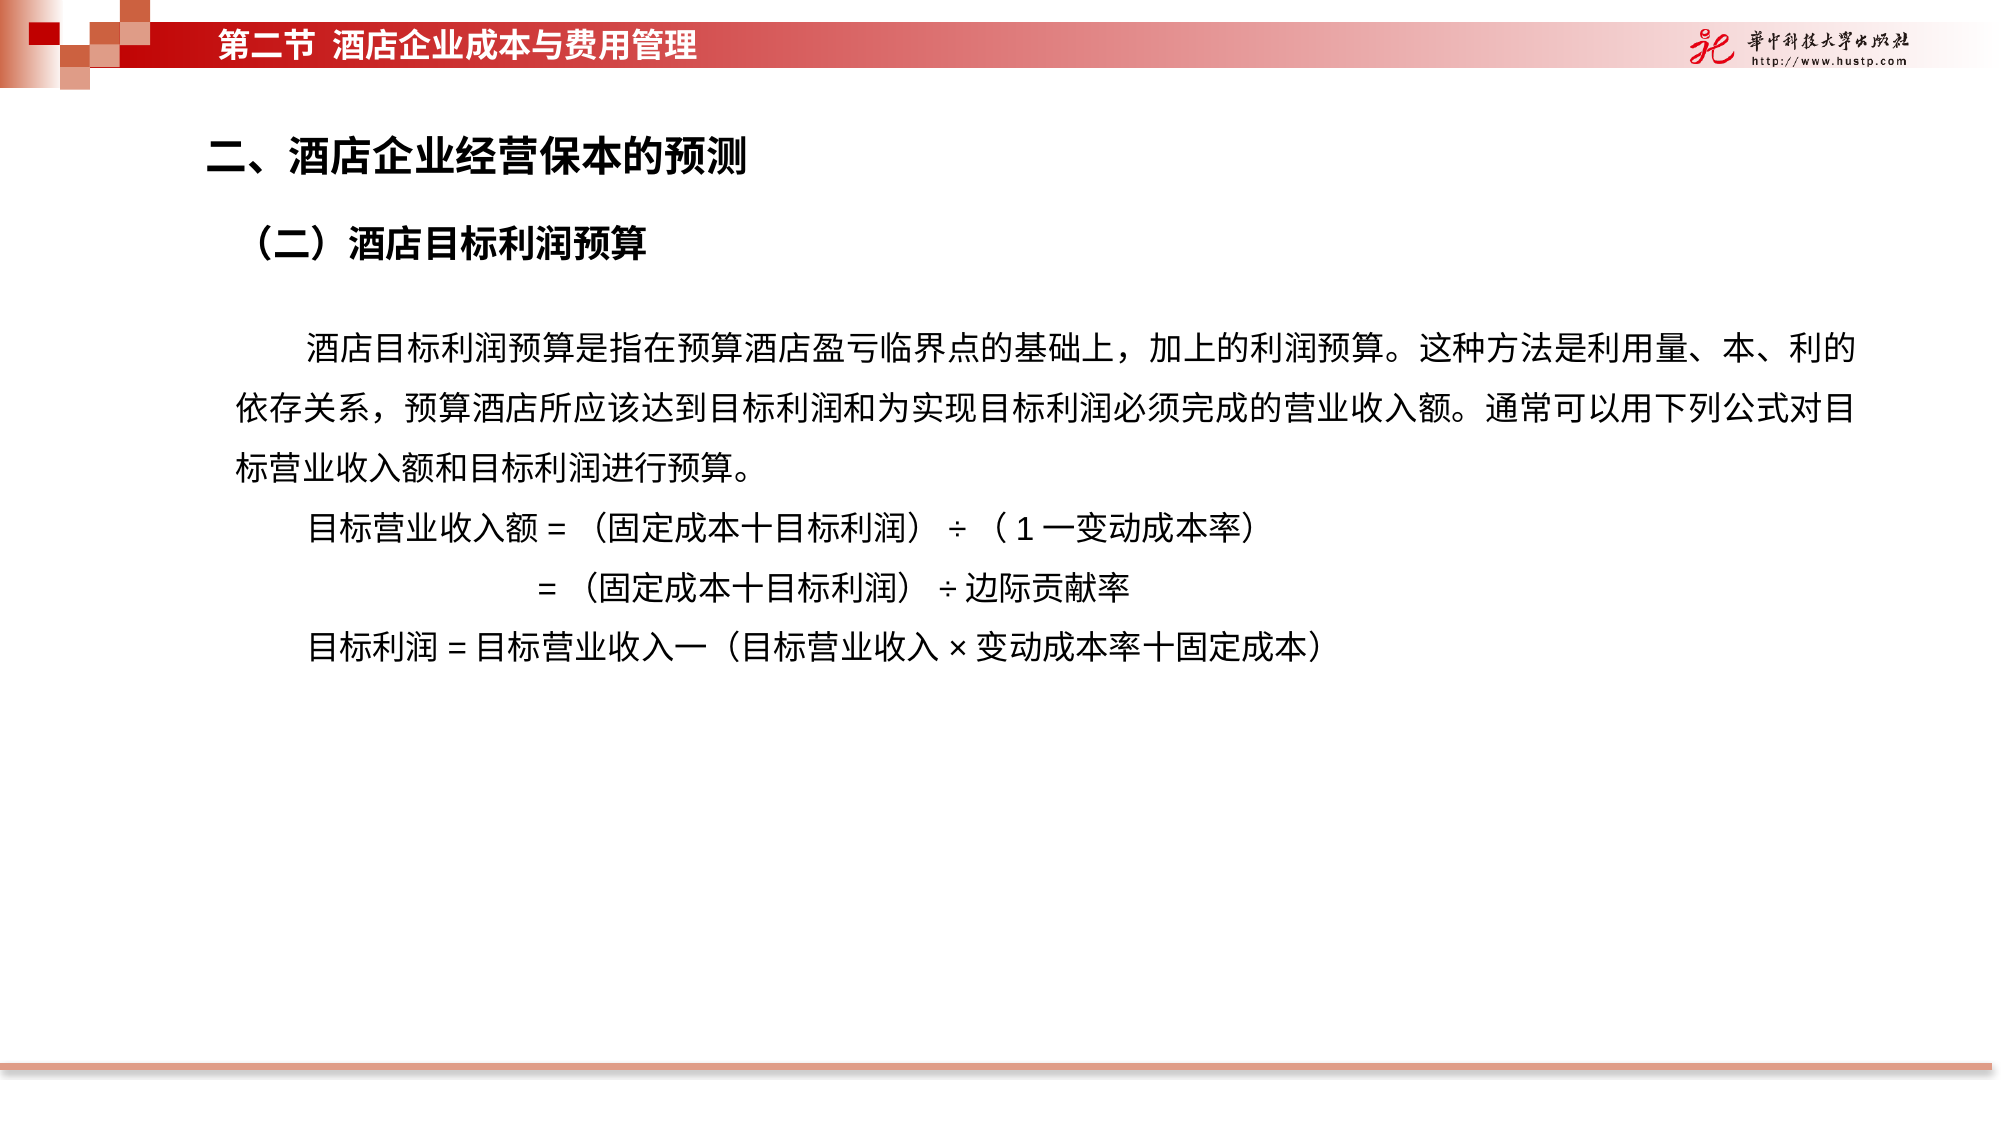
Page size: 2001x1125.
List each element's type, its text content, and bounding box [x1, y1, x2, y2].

text_box 酒店目标利润预算是指在预算酒店盈亏临界点的基础上，加上的利润预算。这种方法是利用量、本、利的依存关系，预算酒店所应该达到目标利润和为实现目标利润必须完成的营业收入额。通常可以用下列公式对目标营业收入额和目标利润进行预算。 目标营业收入额=（固定成本十目标利润）÷（1一变动成本率） =（固定成本十目标利润）÷边际贡献率 目标利润=目标营业收入一（目标营业收入×变动成本率十固定成本） [220, 299, 1872, 674]
picture [1661, 0, 1939, 90]
text_box 第二节 酒店企业成本与费用管理 [202, 17, 971, 72]
text_box 二、酒店企业经营保本的预测 [190, 122, 1066, 187]
text_box （二）酒店目标利润预算 [221, 212, 664, 273]
